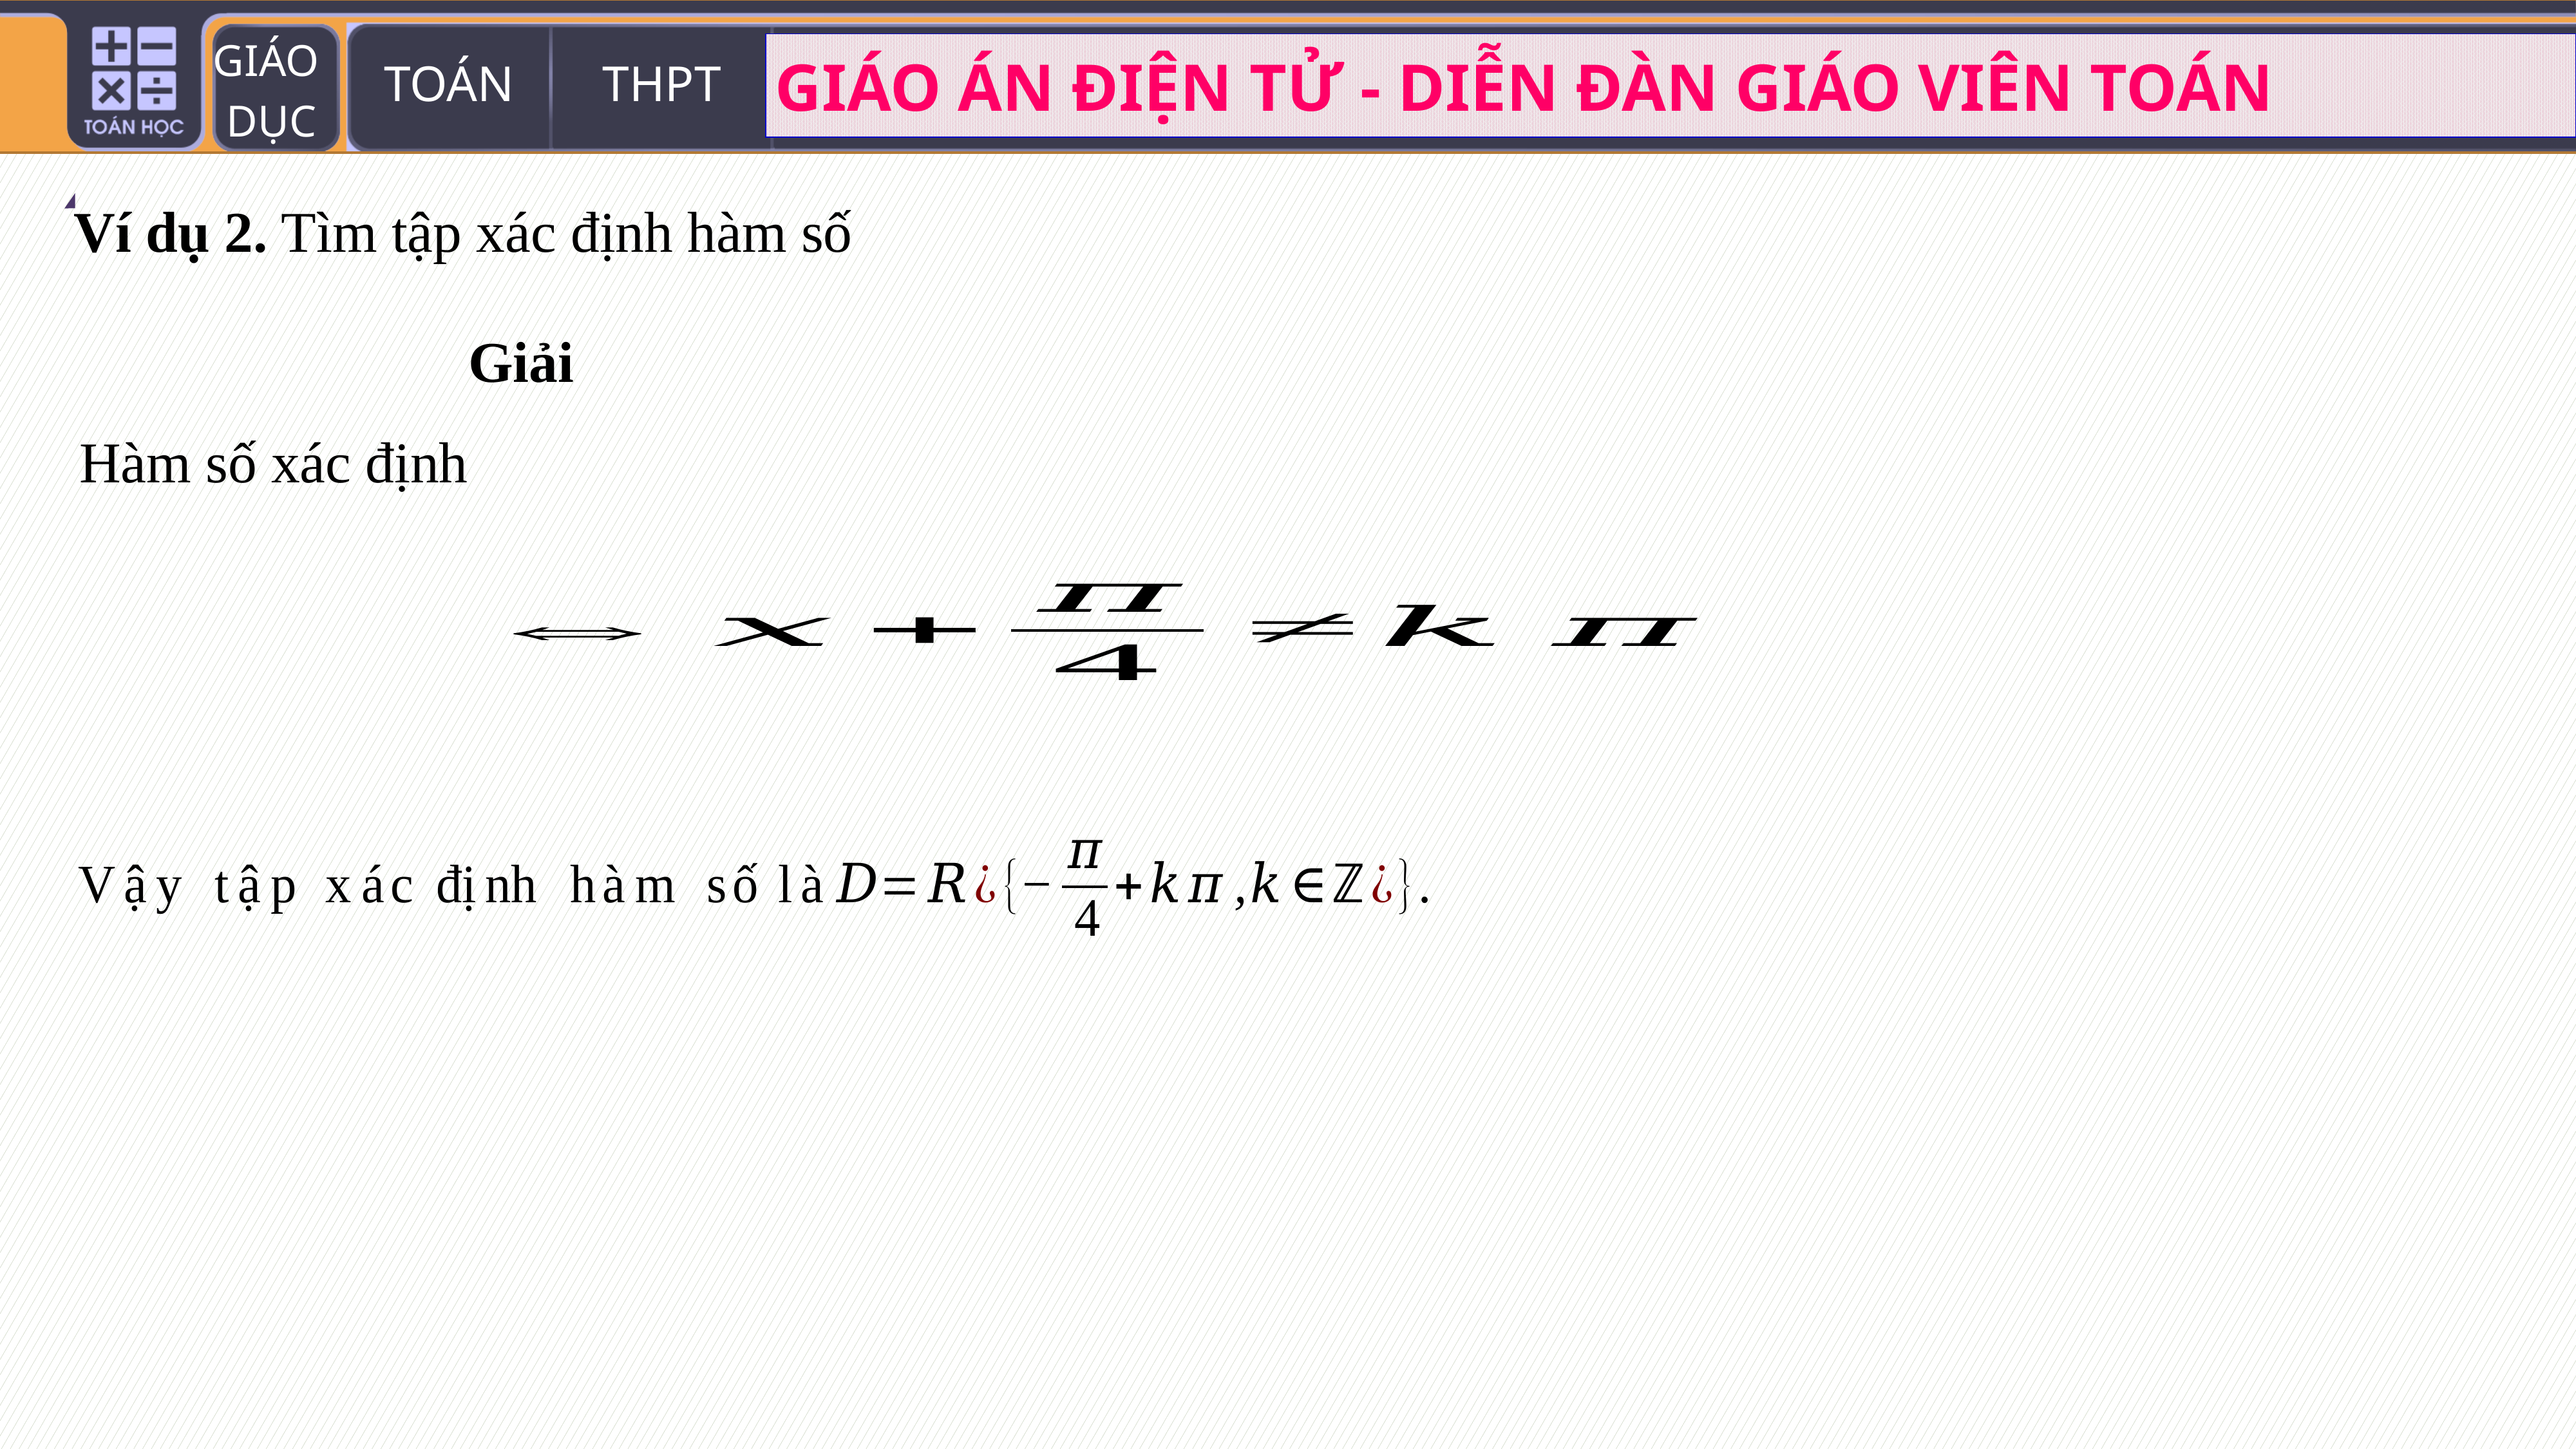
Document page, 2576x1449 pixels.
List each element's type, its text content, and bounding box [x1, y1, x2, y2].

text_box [64, 178, 1765, 310]
text_box Giải [459, 319, 2023, 399]
